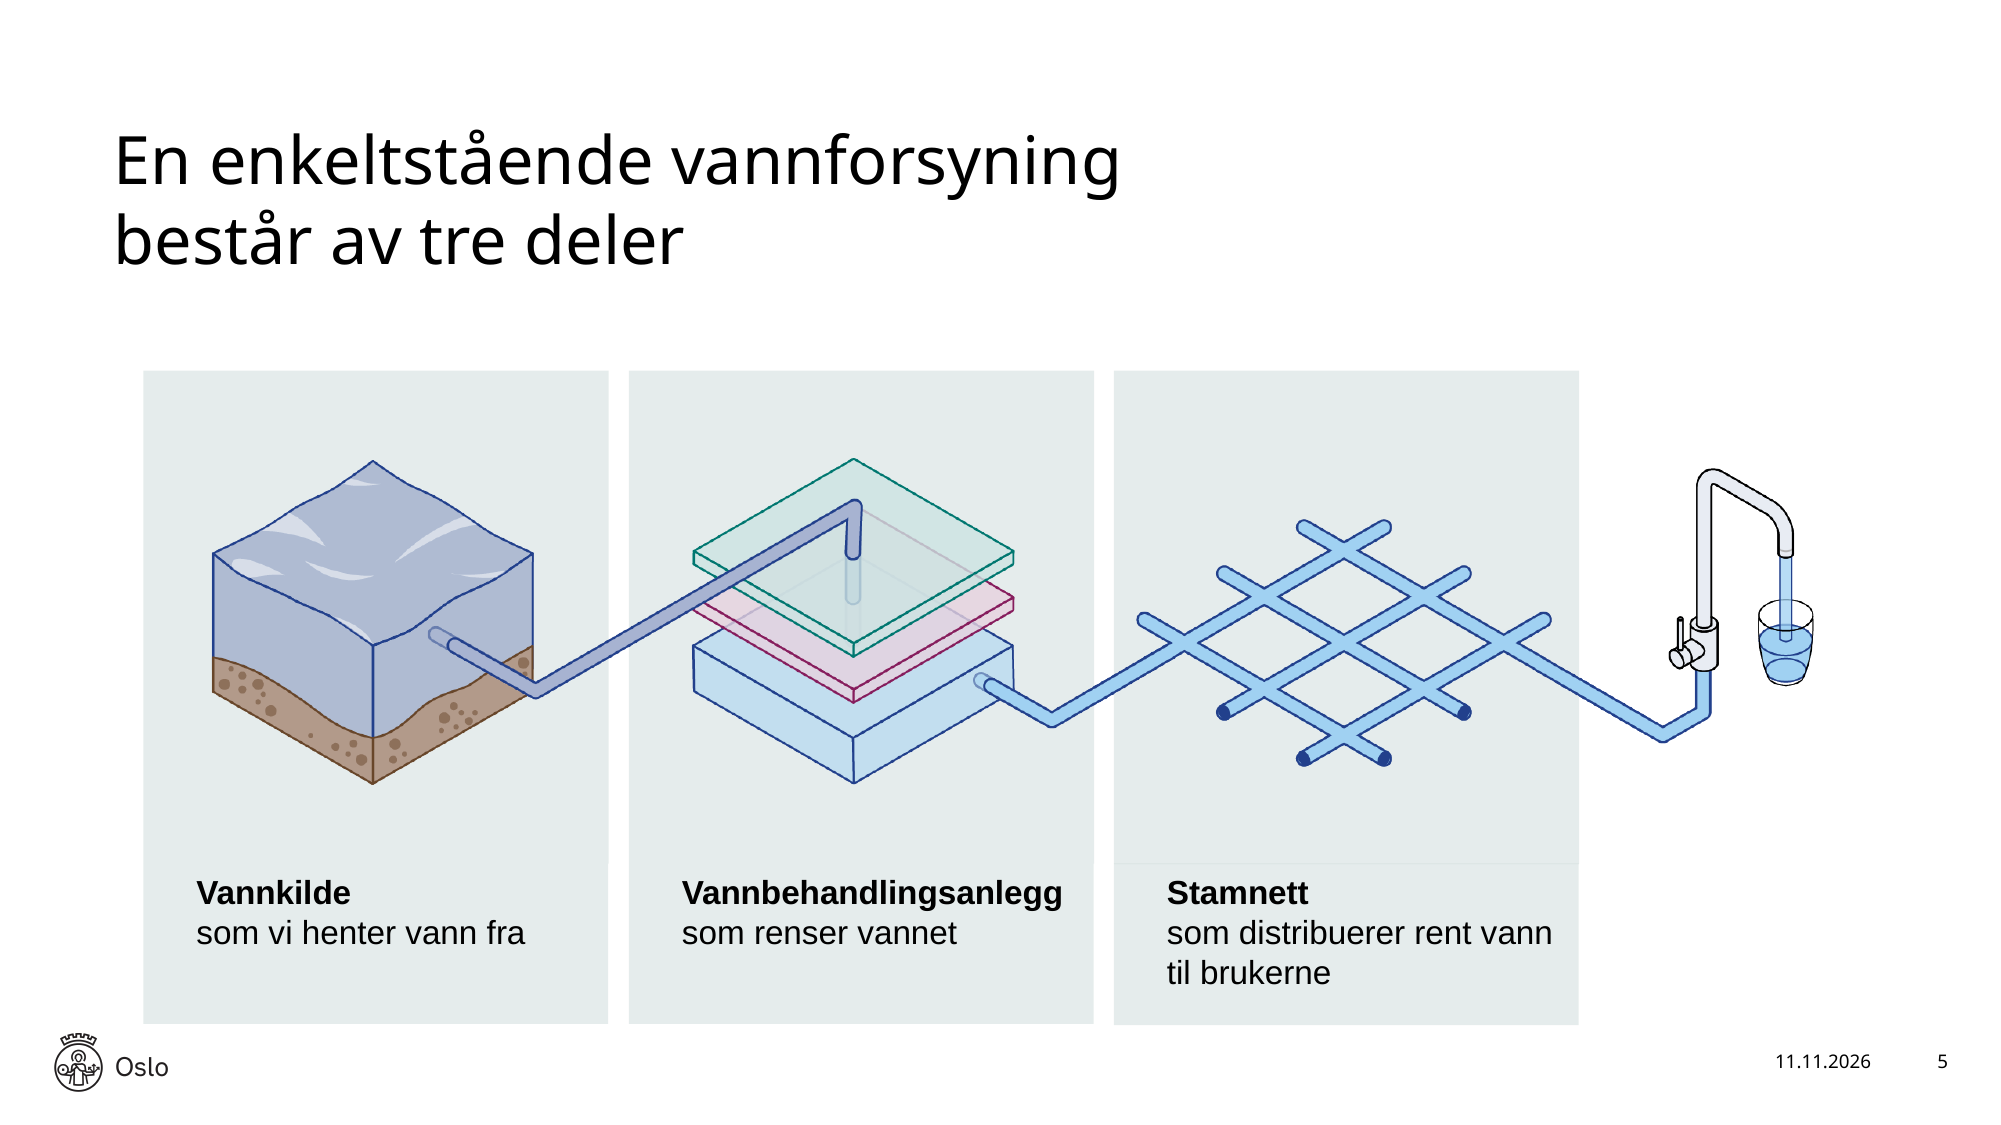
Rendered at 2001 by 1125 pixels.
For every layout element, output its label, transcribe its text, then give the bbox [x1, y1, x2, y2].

title En enkeltstående vannforsyning består av tre deler [114, 118, 1886, 334]
slide_number 5 [1885, 1032, 2000, 1093]
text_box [967, 370, 1849, 1026]
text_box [424, 370, 967, 1024]
picture [54, 1032, 168, 1092]
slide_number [1666, 1032, 1885, 1093]
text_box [143, 370, 424, 1024]
